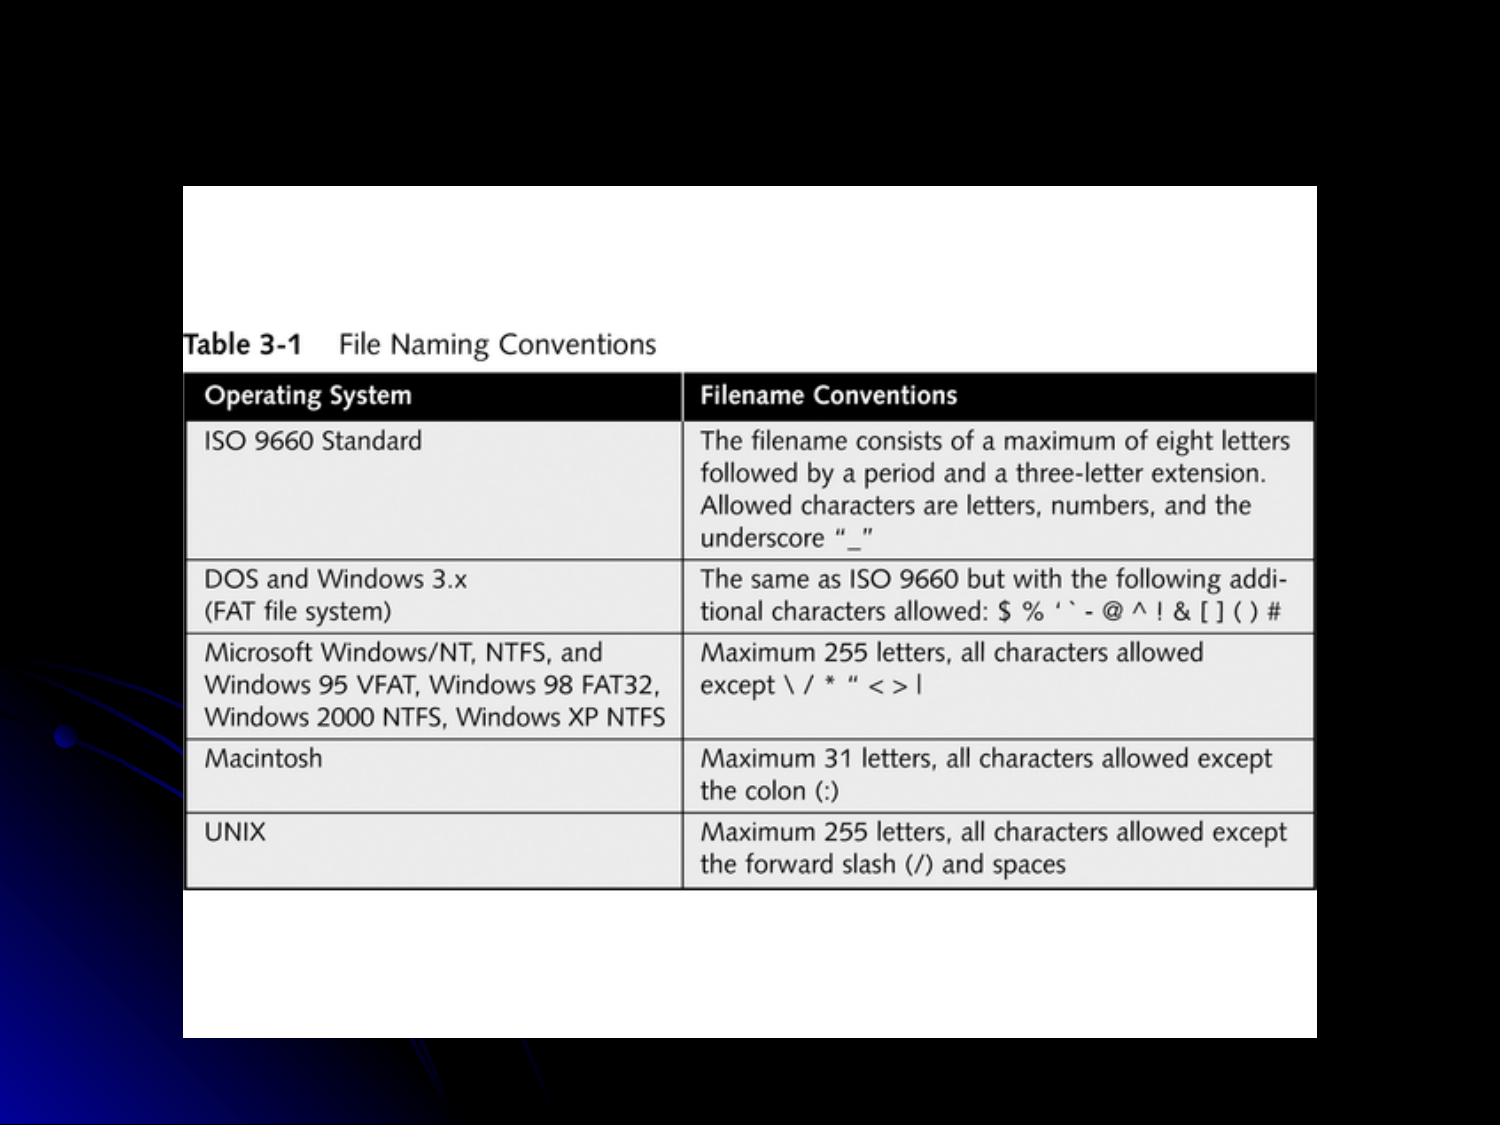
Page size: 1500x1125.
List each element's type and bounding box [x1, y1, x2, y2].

picture [182, 186, 1317, 1038]
